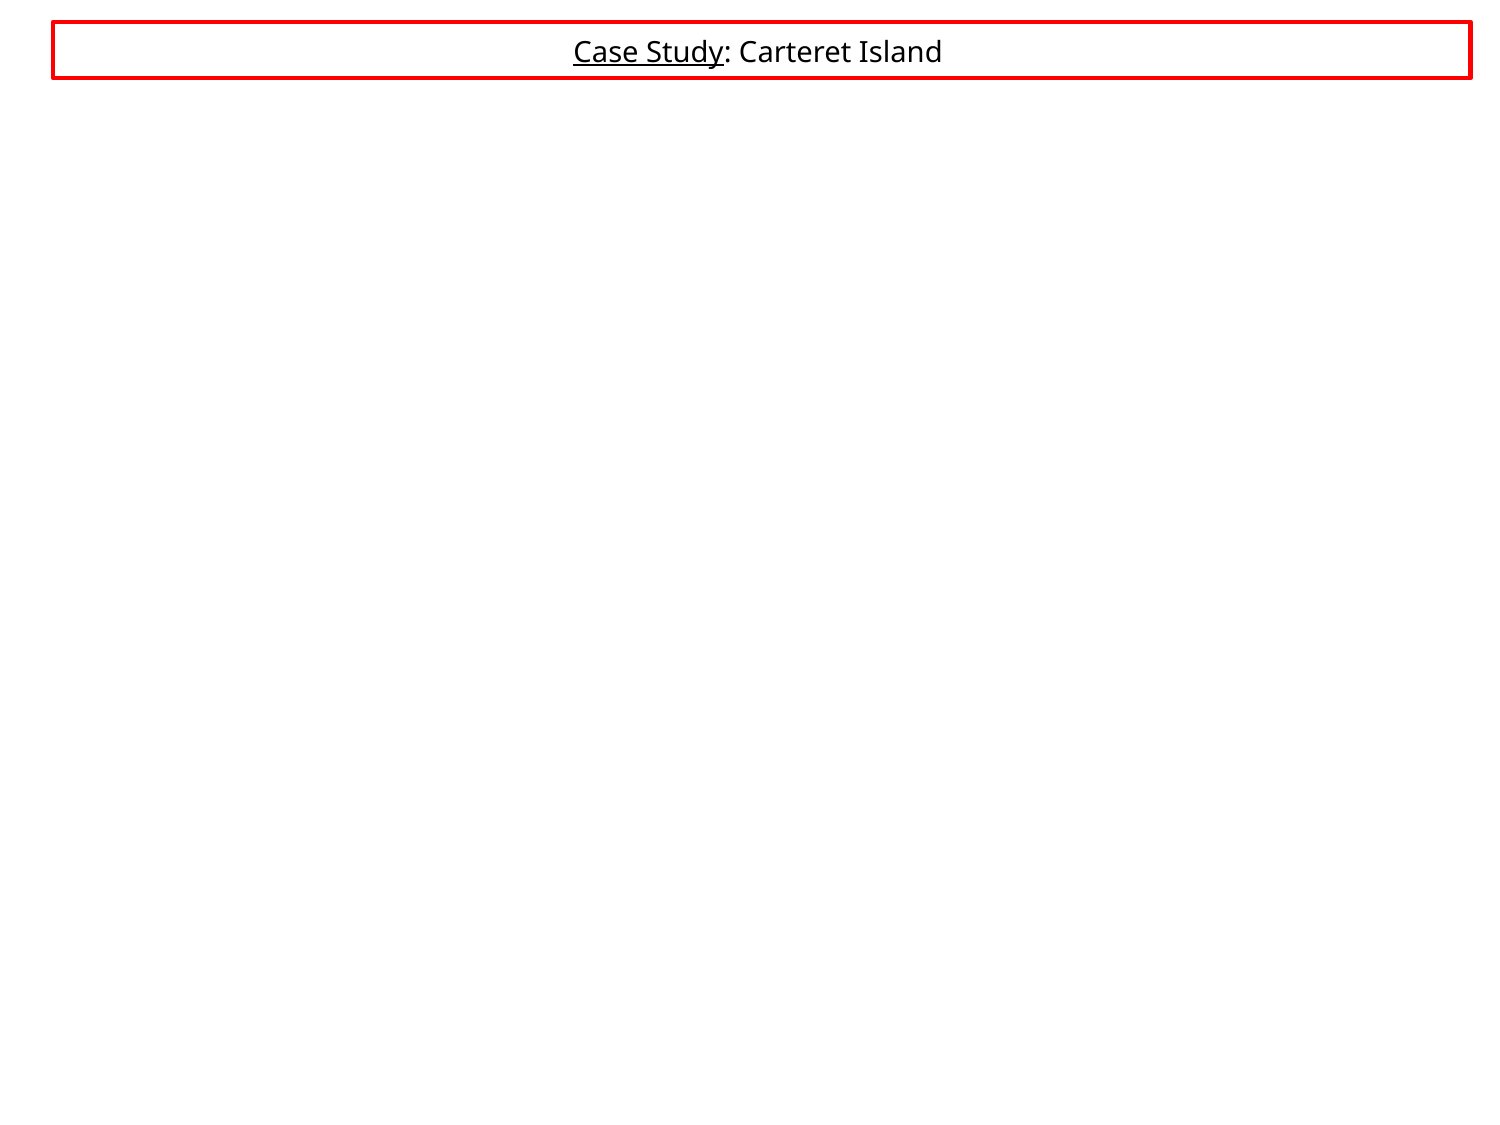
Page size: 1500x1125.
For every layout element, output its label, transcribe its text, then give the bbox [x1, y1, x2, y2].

text_box Case Study: Carteret Island [53, 22, 1471, 79]
